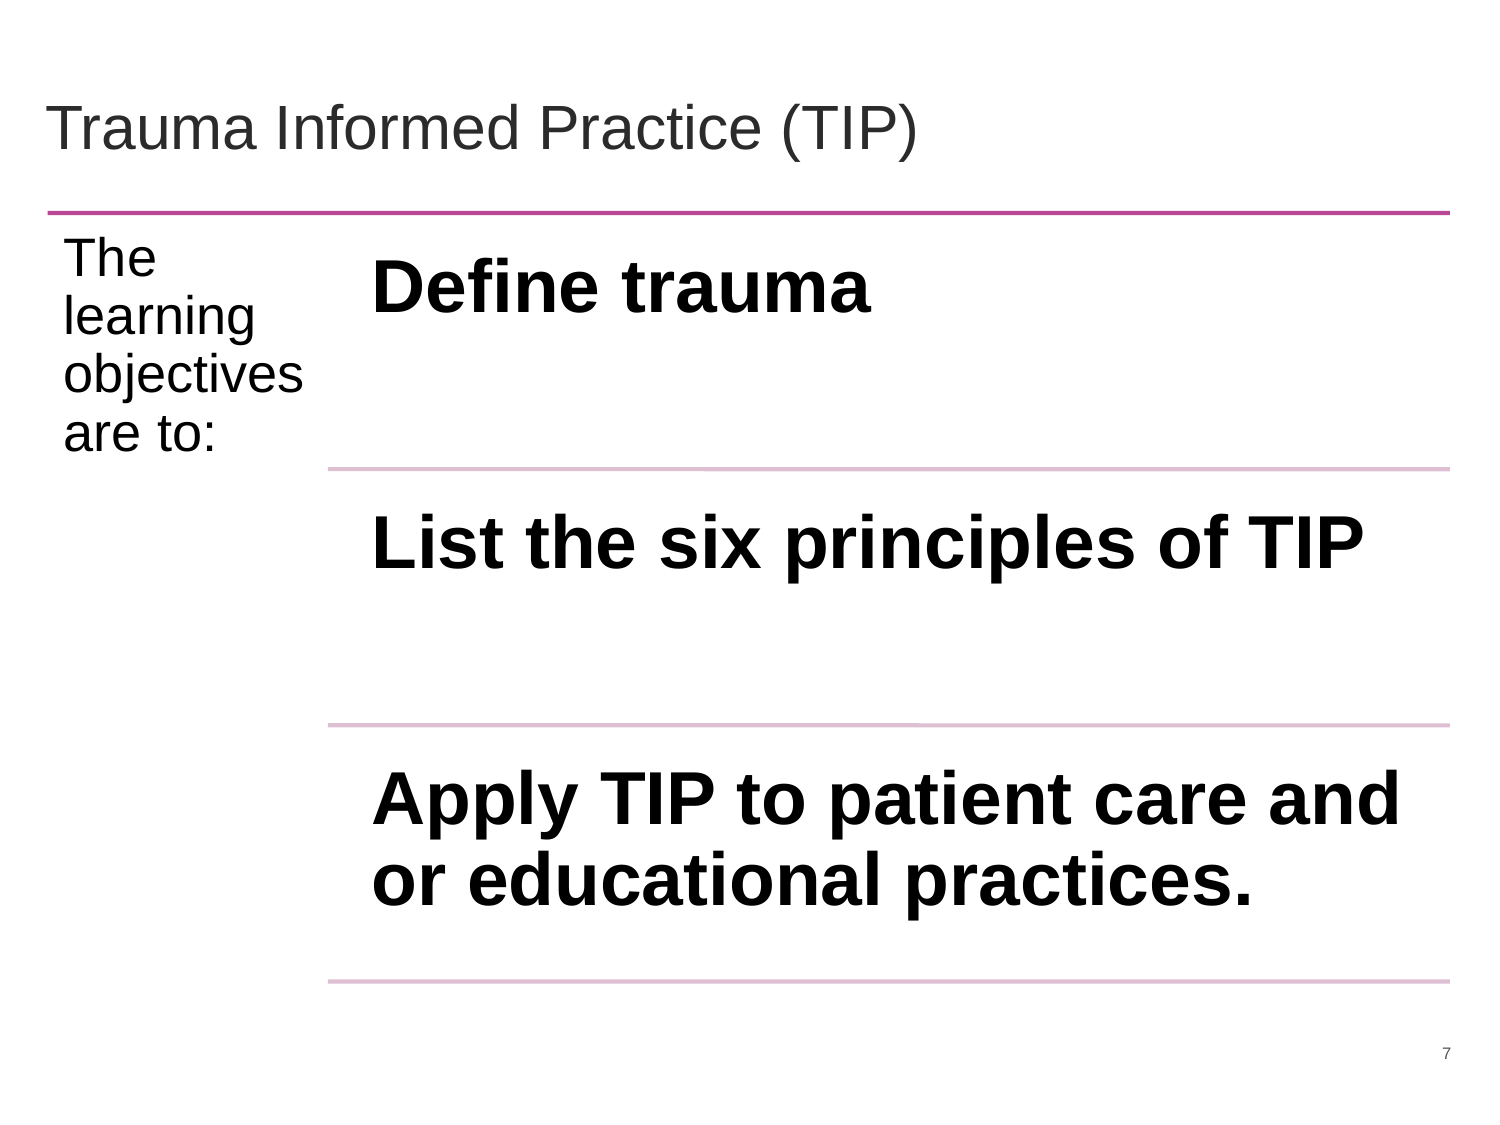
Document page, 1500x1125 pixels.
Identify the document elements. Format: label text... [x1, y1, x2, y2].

title Trauma Informed Practice (TIP) [33, 49, 1450, 200]
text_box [47, 212, 1451, 994]
slide_number 7 [1360, 1023, 1467, 1084]
